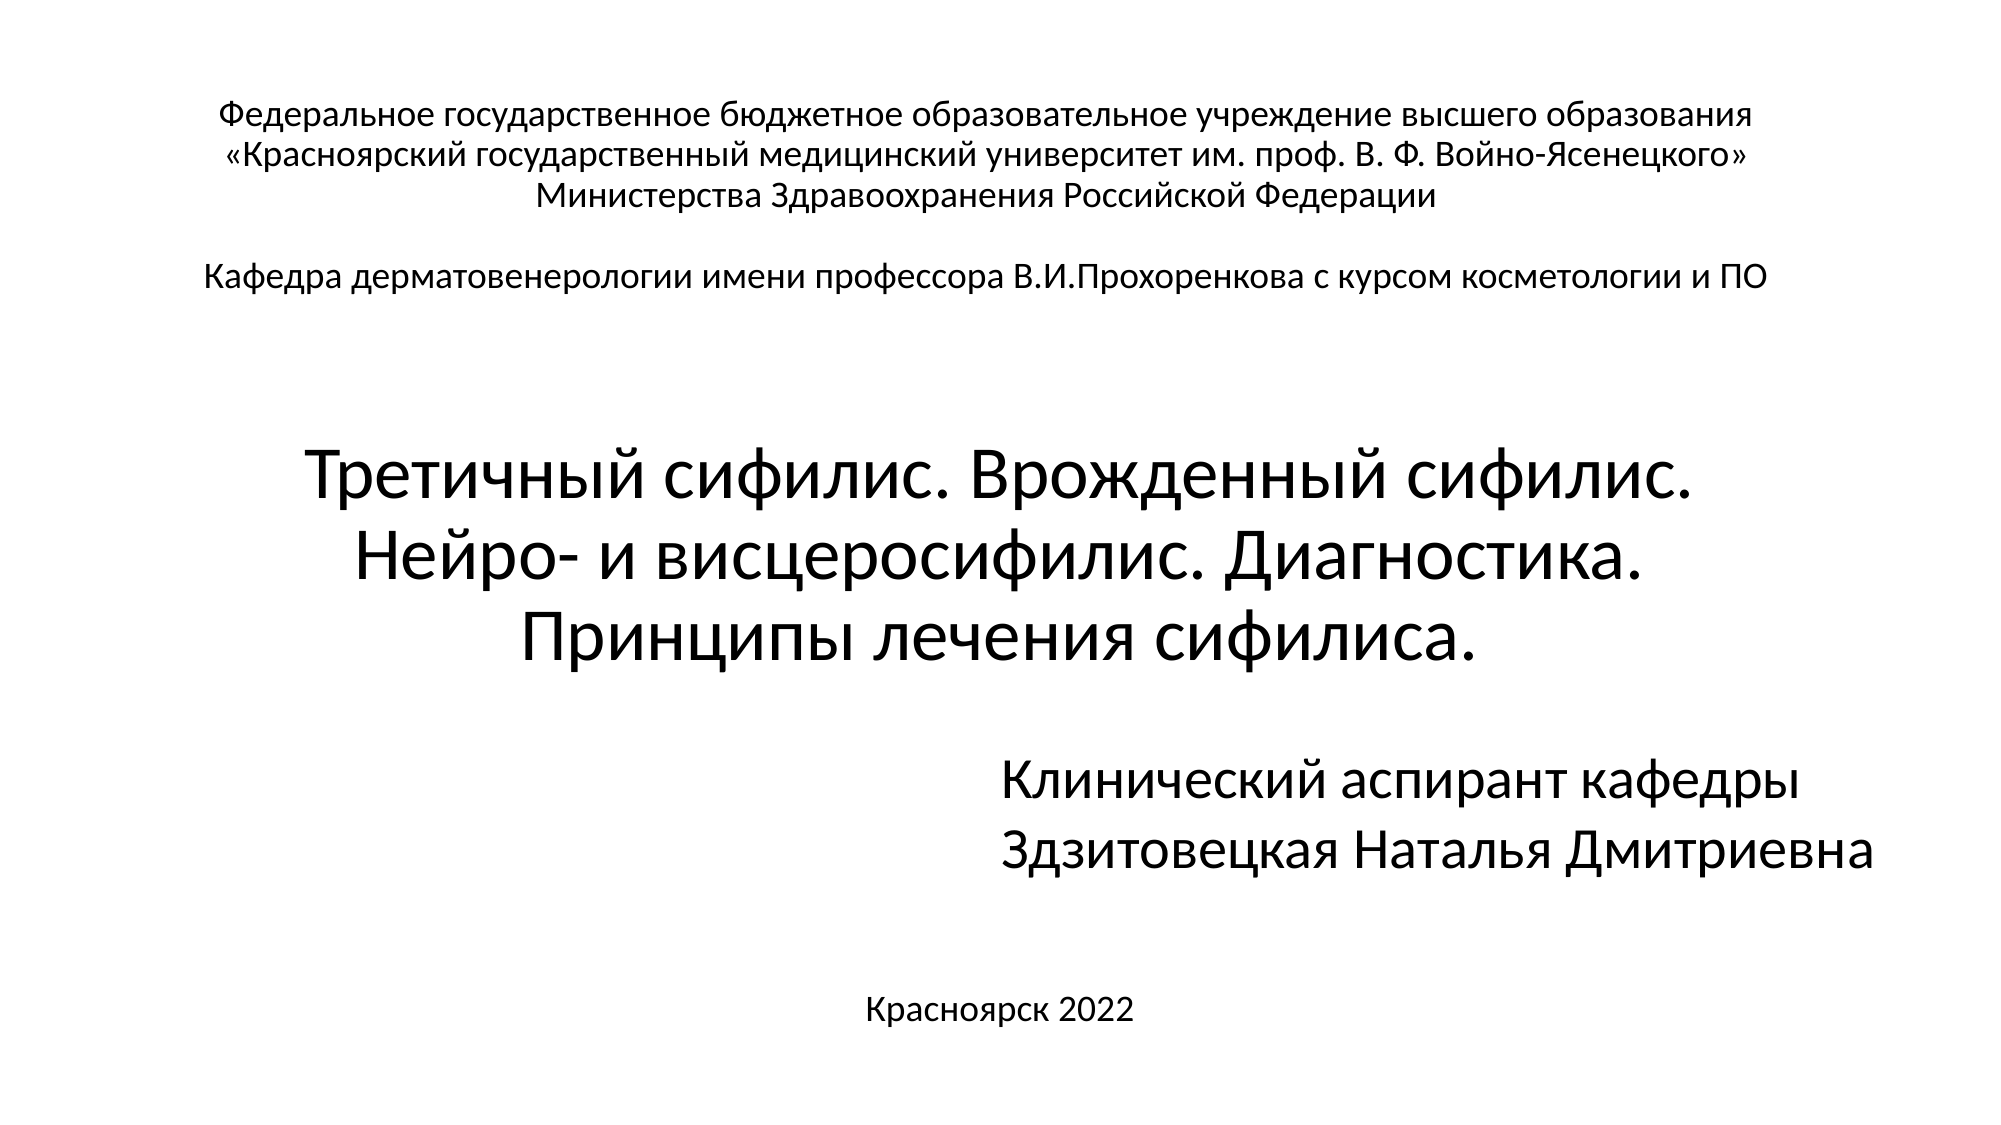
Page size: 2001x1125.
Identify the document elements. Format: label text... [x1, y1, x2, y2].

text_box Клинический аспирант кафедры Здзитовецкая Наталья Дмитриевна [986, 732, 1894, 888]
title Федеральное государственное бюджетное образовательное учреждение высшего образования «Красноярский государственный медицинский университет им. проф. В. Ф. Войно-Ясенецкого» Министерства Здравоохранения Российской Федерации Кафедра дерматовенерологии имени профессора В.И.Прохоренкова с курсом косметологии и ПО [117, 77, 1856, 349]
text_box Красноярск 2022 [768, 977, 1232, 1037]
subtitle Третичный сифилис. Врожденный сифилис. Нейро- и висцеросифилис. Диагностика. Принципы лечения сифилиса. [249, 426, 1750, 699]
